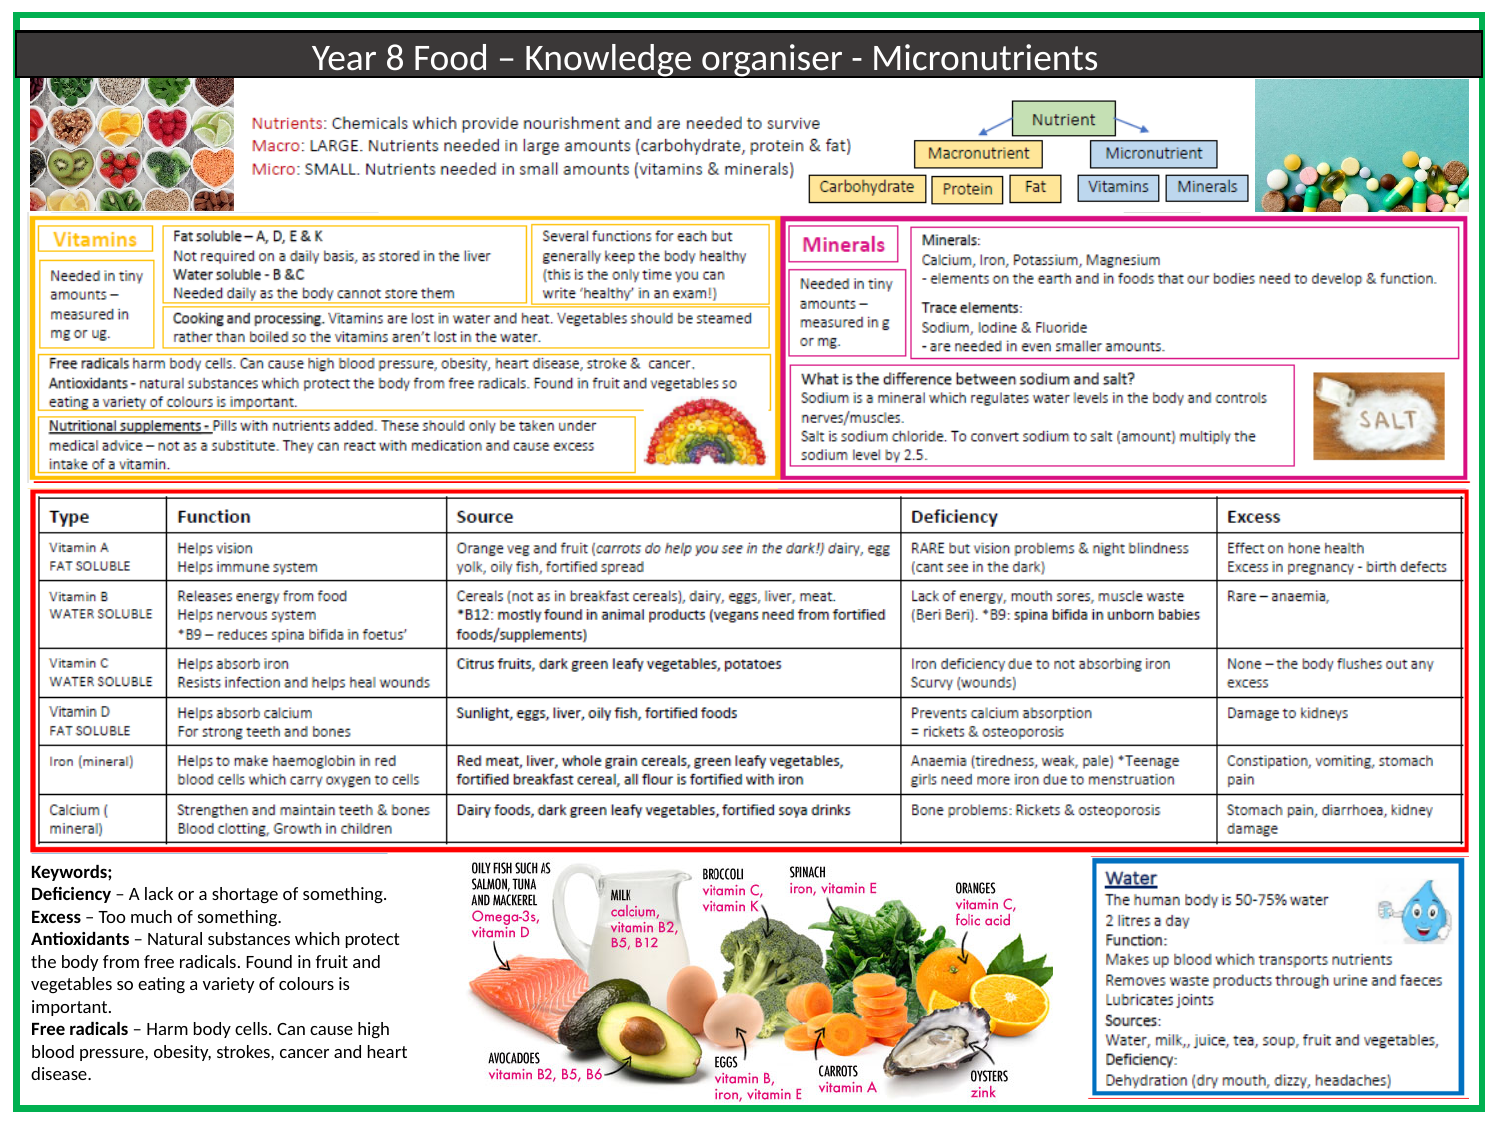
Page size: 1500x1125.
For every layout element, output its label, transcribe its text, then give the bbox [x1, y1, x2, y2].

text_box [15, 30, 297, 78]
text_box Year 8 Food – Knowledge organiser - Micronutrients [297, 25, 1115, 86]
picture [460, 857, 1053, 1105]
text_box Keywords; Deficiency – A lack or a shortage of something. Excess – Too much of something. Antioxidants – Natural substances which protect the body from free radicals. Found in fruit and vegetables so eating a variety of colours is important. Free radicals – Harm body cells. Can cause high blood pressure, obesity, strokes, cancer and heart disease. [16, 851, 433, 1092]
picture [27, 488, 1475, 854]
text_box [15, 78, 1483, 1109]
picture [1086, 856, 1469, 1099]
text_box [1115, 30, 1483, 78]
picture [27, 78, 1475, 483]
text_box [15, 14, 1483, 30]
picture [30, 75, 234, 211]
